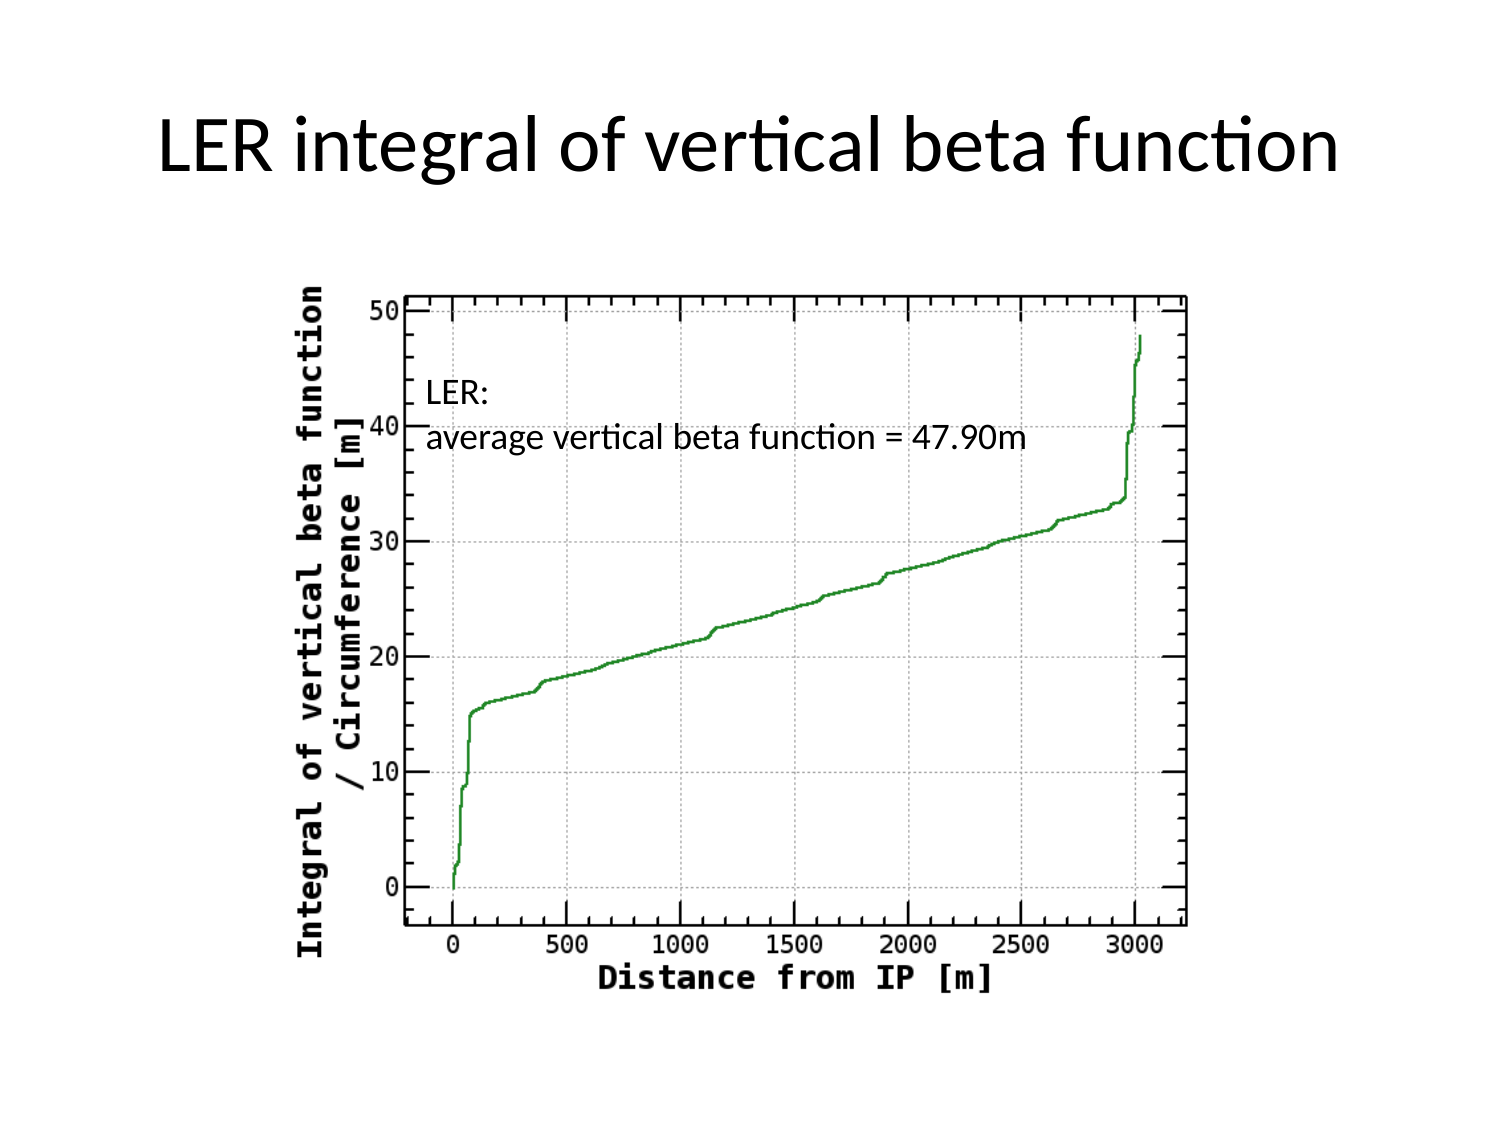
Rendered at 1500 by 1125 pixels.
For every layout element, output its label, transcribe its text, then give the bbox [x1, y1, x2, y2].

title LER integral of vertical beta function [75, 45, 1425, 233]
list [74, 262, 1426, 1006]
